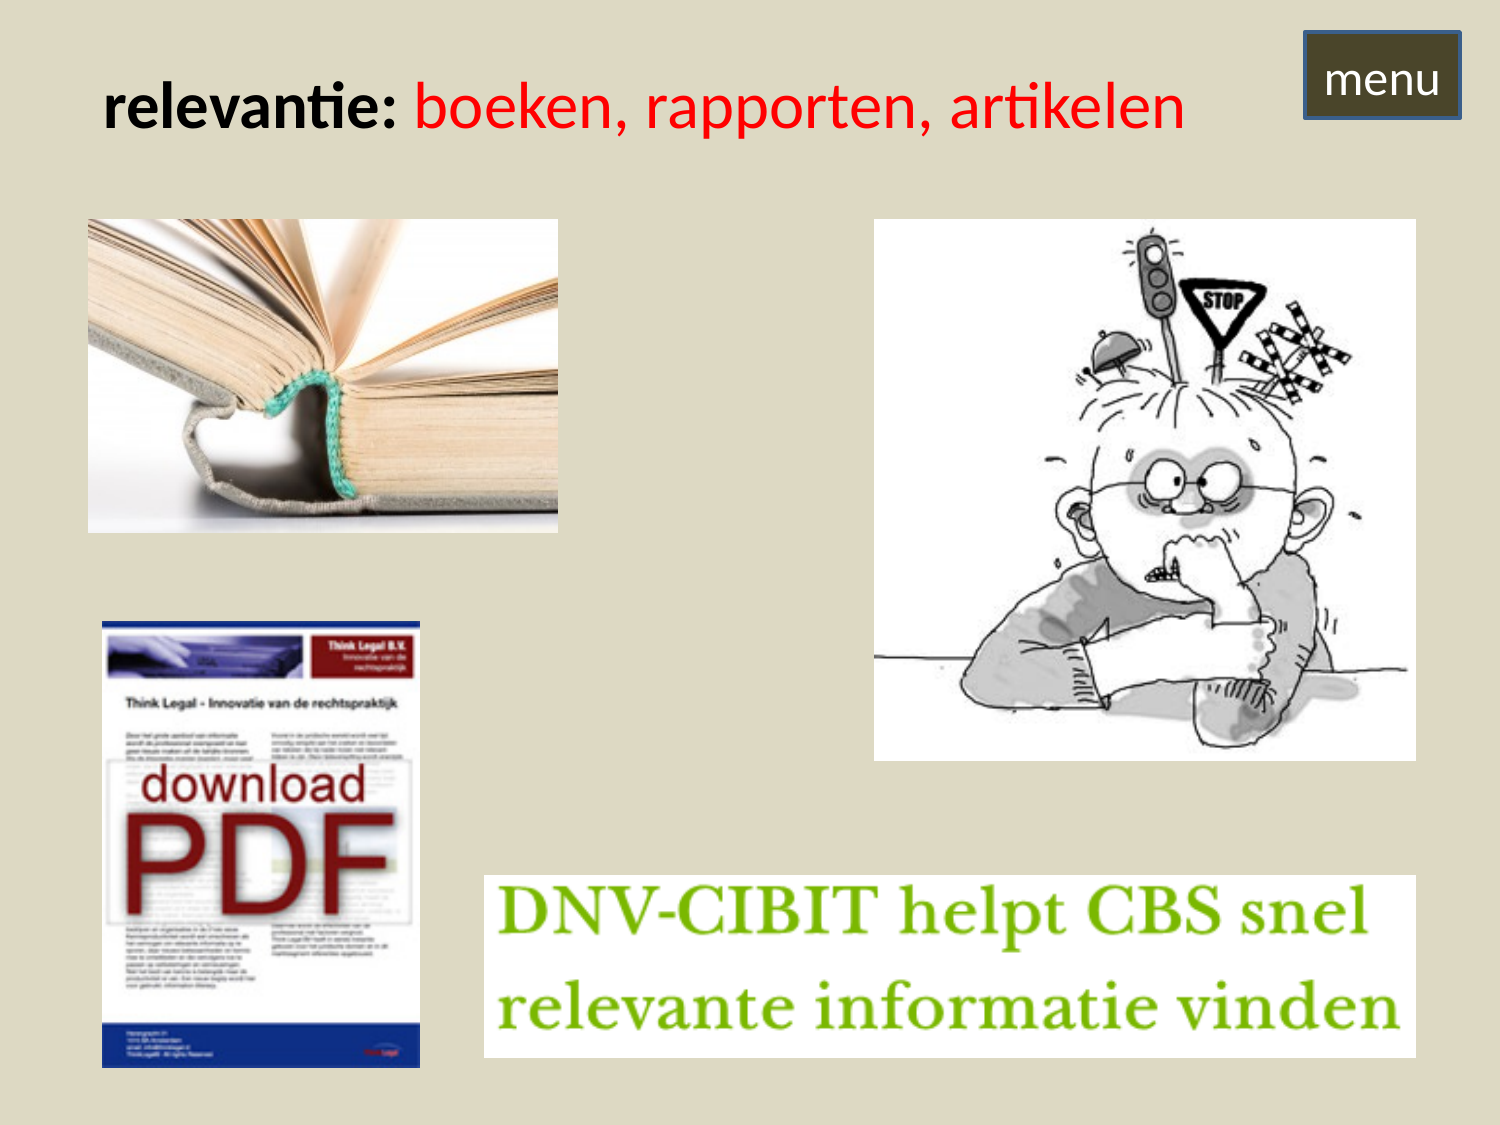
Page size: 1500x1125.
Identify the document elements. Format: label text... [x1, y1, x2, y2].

picture [484, 874, 1416, 1058]
picture [88, 219, 558, 533]
picture [874, 219, 1416, 761]
text_box relevantie: boeken, rapporten, artikelen [88, 54, 1412, 150]
text_box menu [1303, 30, 1462, 120]
picture [102, 621, 420, 1068]
